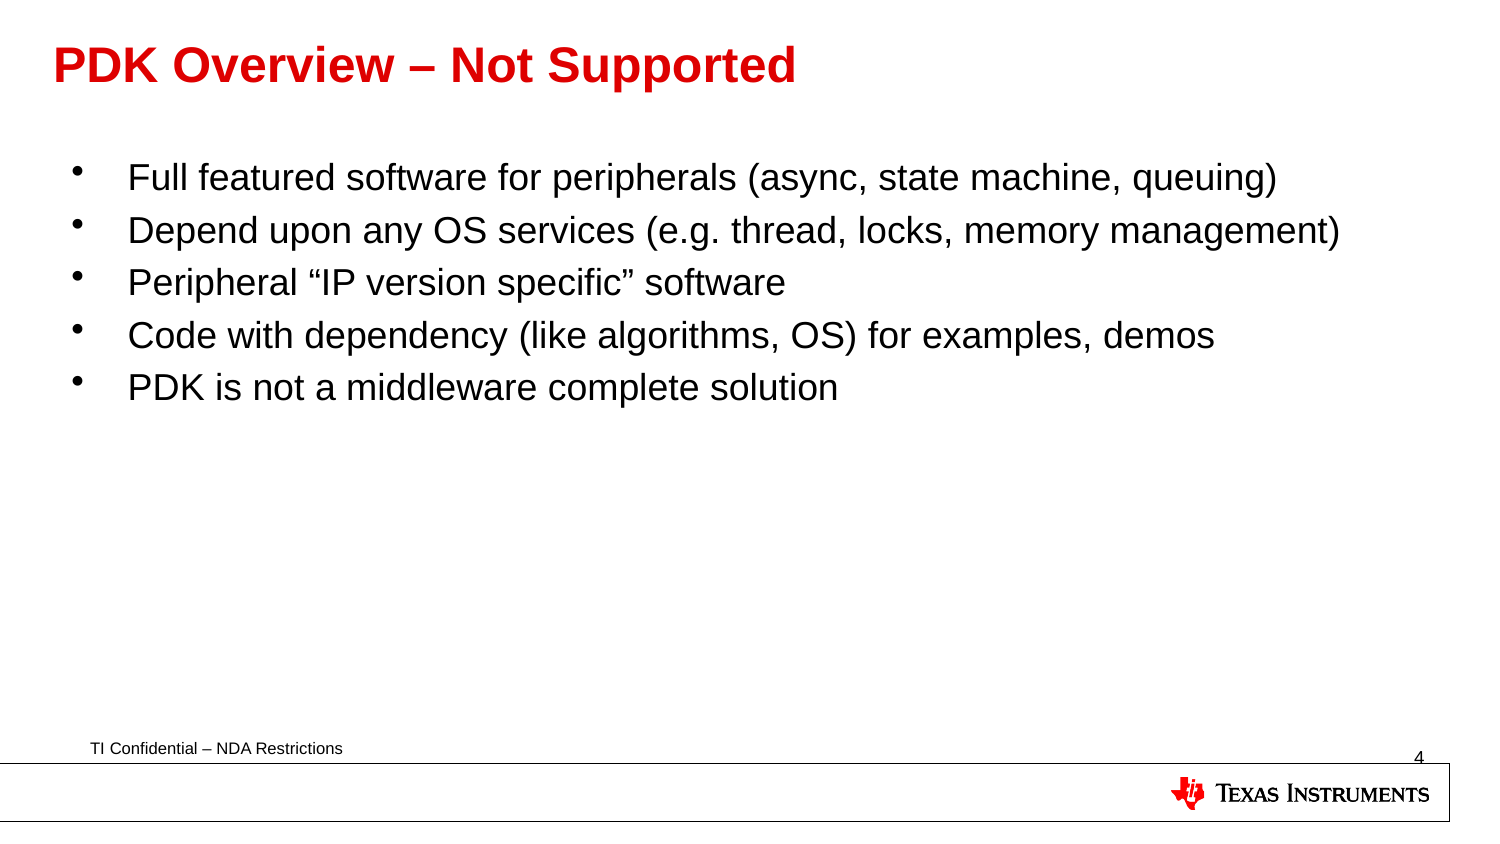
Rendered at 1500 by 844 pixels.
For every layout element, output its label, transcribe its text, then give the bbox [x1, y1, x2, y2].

title PDK Overview – Not Supported [37, 17, 1426, 119]
list Full featured software for peripherals (async, state machine, queuing) Depend upon any OS services (e.g. thread, locks, memory management) Peripheral “IP version specific” software Code with dependency (like algorithms, OS) for examples, demos PDK is not a middleware complete solution [56, 145, 1372, 764]
picture [1171, 777, 1429, 810]
slide_number 4 [1089, 744, 1440, 770]
